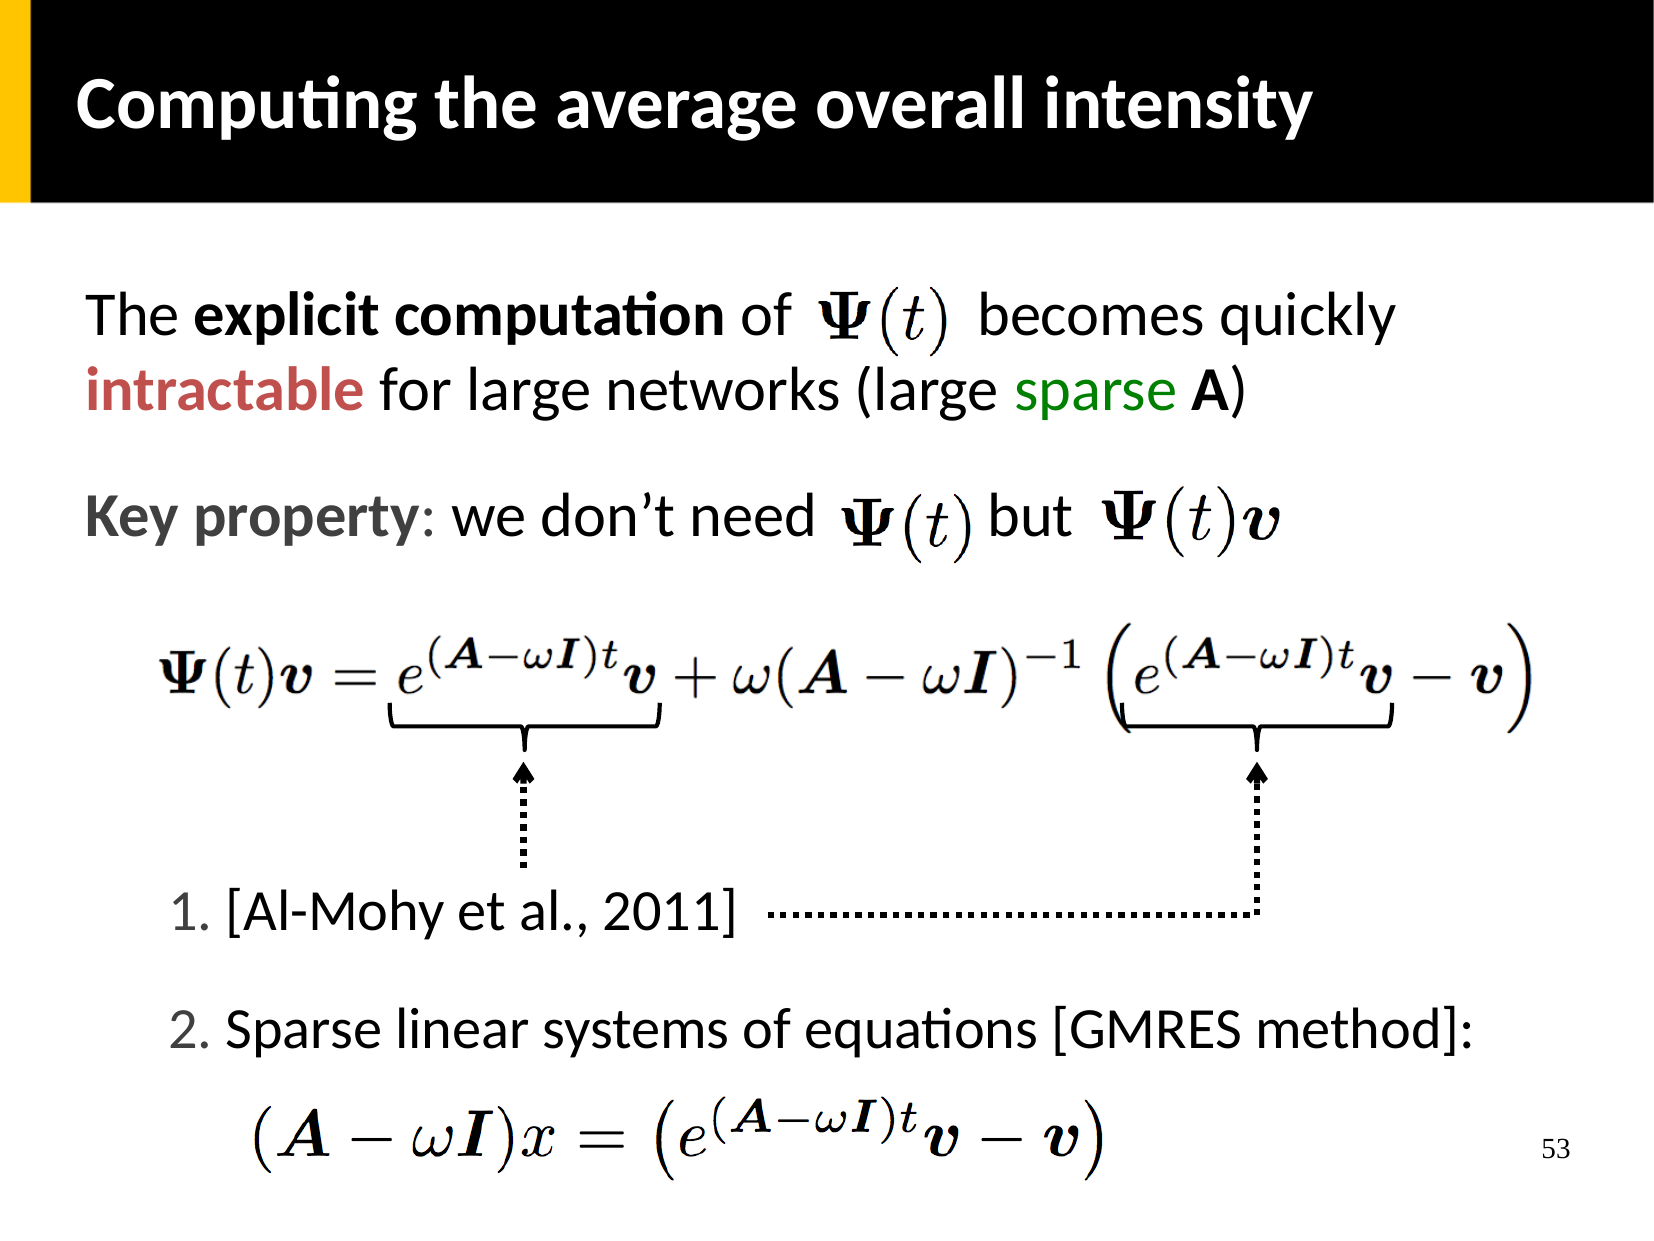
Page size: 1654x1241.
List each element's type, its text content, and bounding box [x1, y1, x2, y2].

title Computing the average overall intensity [76, 0, 1654, 203]
text_box The explicit computation of becomes quickly intractable for large networks (large sparse A) [70, 265, 1571, 431]
text_box Key property: we don’t need but [70, 466, 1418, 557]
text_box 1. [Al-Mohy et al., 2011] [153, 864, 815, 950]
slide_number 53 [1185, 1129, 1571, 1216]
text_box 2. Sparse linear systems of equations [GMRES method]: [153, 983, 1631, 1068]
picture [0, 0, 1654, 1241]
